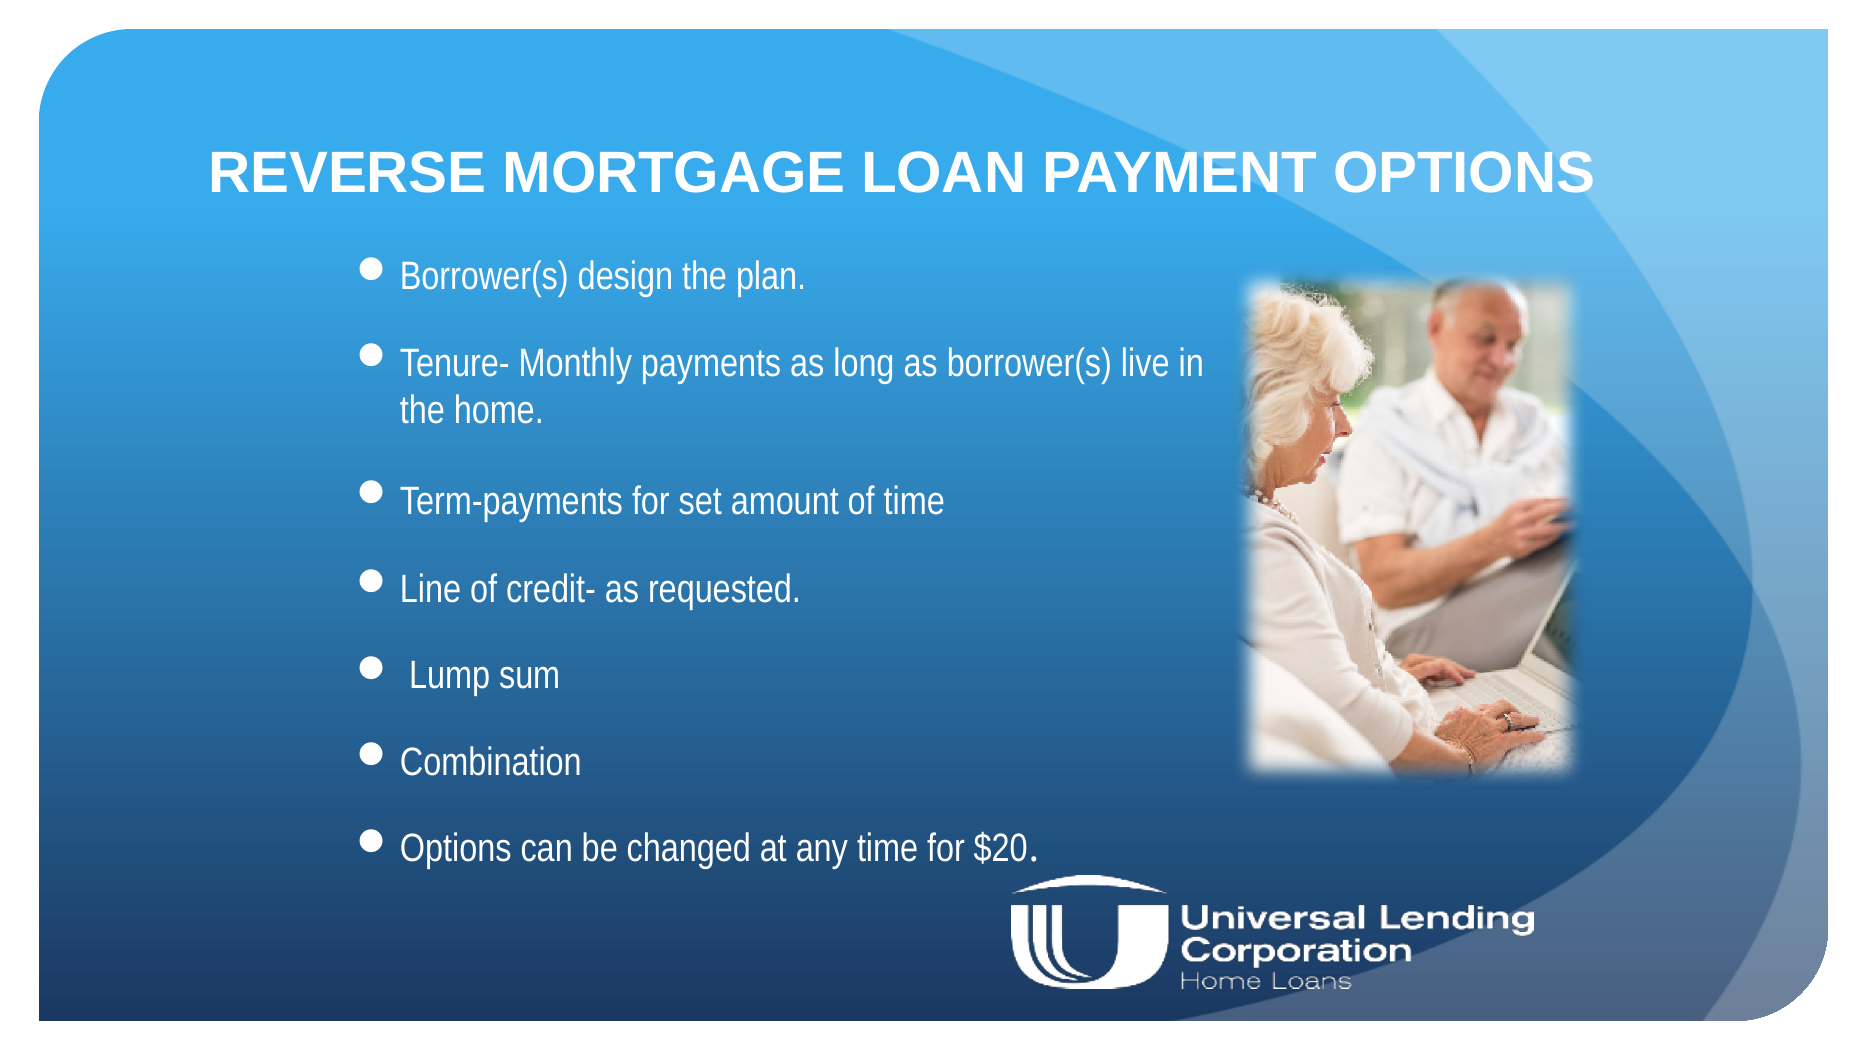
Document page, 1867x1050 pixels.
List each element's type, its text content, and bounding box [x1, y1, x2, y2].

list Borrower(s) design the plan. Tenure- Monthly payments as long as borrower(s) live in the home. Term-payments for set amount of time Line of credit- as requested. Lump sum Combination Options can be changed at any time for $20. [342, 243, 1235, 1021]
picture [30, 28, 1833, 1022]
title REVERSE MORTGAGE LOAN PAYMENT OPTIONS [152, 104, 1653, 211]
